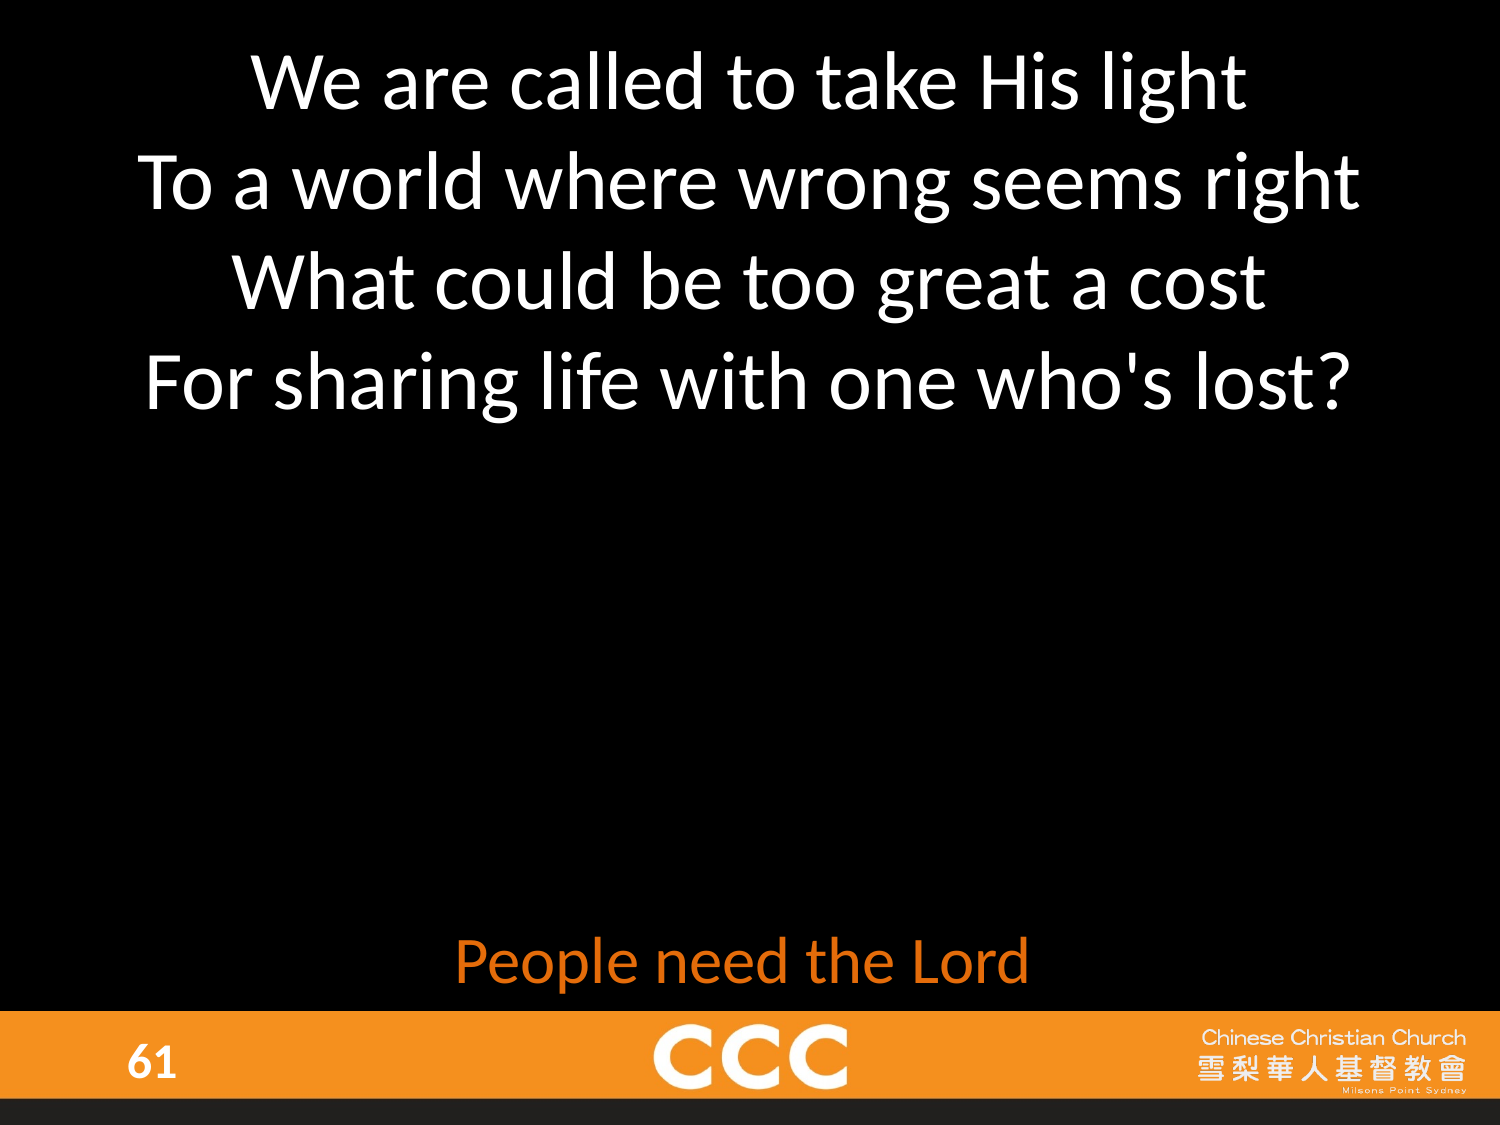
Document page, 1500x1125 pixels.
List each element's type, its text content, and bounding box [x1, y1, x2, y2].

text_box We are called to take His light To a world where wrong seems right What could be too great a cost For sharing life with one who's lost? [0, 19, 1500, 434]
picture [0, 1011, 1500, 1125]
slide_number 61 [112, 1020, 254, 1094]
text_box People need the Lord [0, 893, 1483, 1008]
